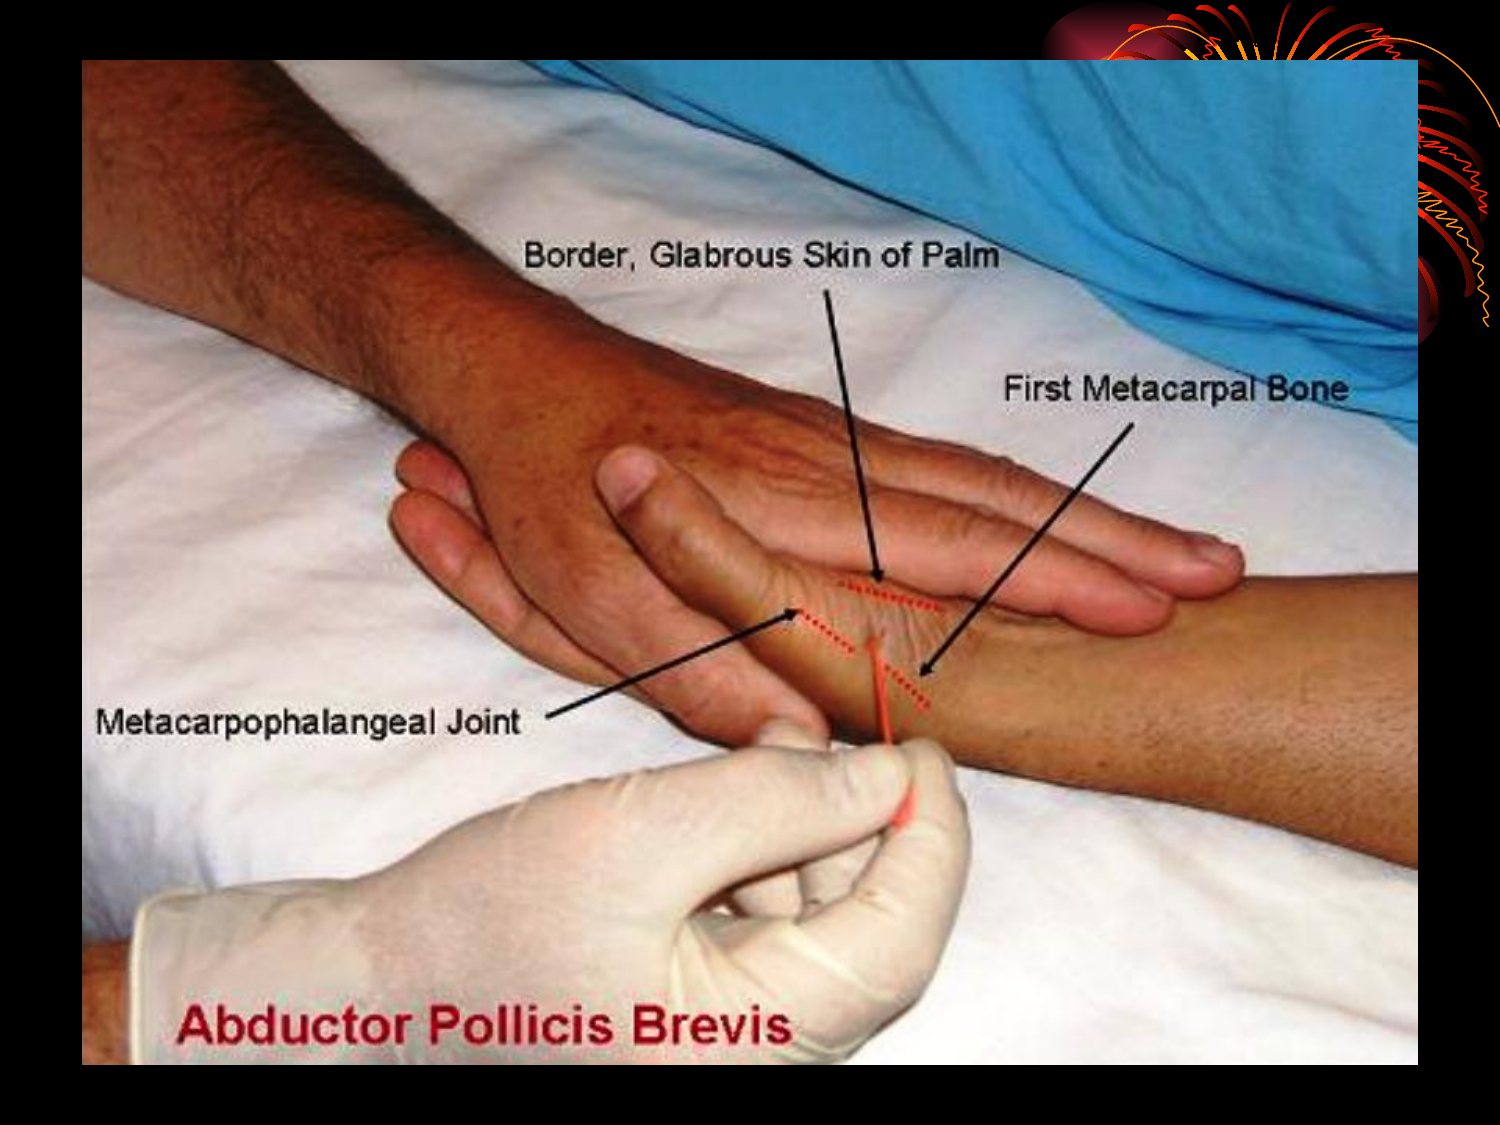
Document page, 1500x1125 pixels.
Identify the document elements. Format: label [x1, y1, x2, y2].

picture [81, 59, 1419, 1066]
